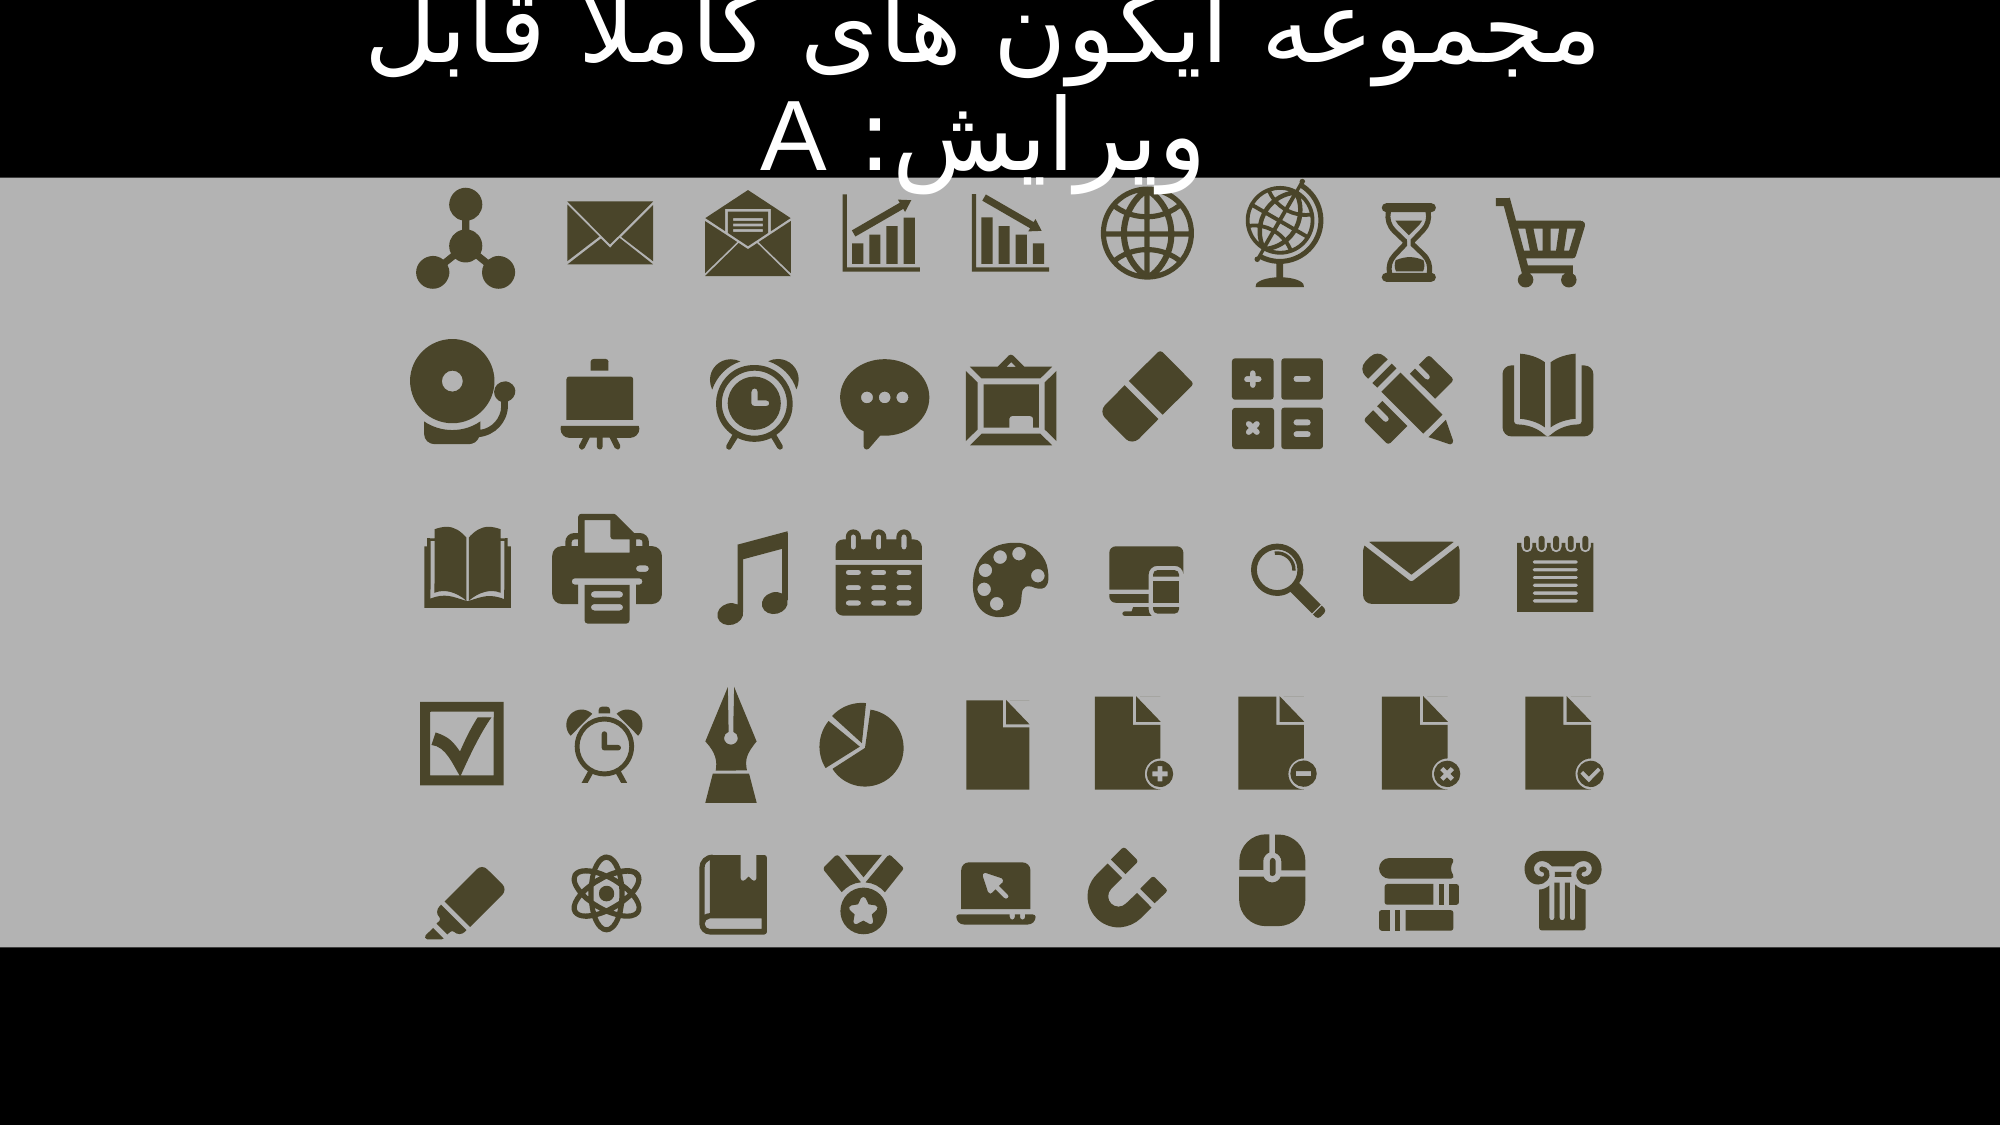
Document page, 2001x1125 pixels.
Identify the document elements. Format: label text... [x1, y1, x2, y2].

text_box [1109, 546, 1184, 616]
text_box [1231, 358, 1323, 450]
text_box [567, 201, 654, 265]
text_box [823, 854, 904, 935]
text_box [835, 529, 922, 616]
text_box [1101, 351, 1194, 442]
text_box مجموعه آیکون های کاملاً قابل ویرایش: A [217, 39, 1750, 129]
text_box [1524, 850, 1603, 931]
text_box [424, 866, 506, 940]
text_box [956, 862, 1036, 925]
text_box [1517, 535, 1594, 612]
text_box [1006, 699, 1030, 725]
text_box [842, 194, 920, 272]
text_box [552, 513, 662, 624]
text_box [1238, 696, 1317, 790]
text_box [1363, 541, 1460, 604]
text_box [1381, 203, 1436, 282]
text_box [569, 854, 647, 933]
text_box [1381, 696, 1461, 790]
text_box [1379, 857, 1459, 931]
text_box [1239, 834, 1306, 927]
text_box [560, 358, 640, 450]
text_box [598, 706, 611, 714]
text_box [424, 526, 511, 608]
text_box [705, 190, 791, 277]
text_box [971, 194, 1050, 272]
text_box [1245, 178, 1324, 288]
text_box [1502, 353, 1594, 437]
text_box [832, 702, 867, 744]
text_box [416, 187, 516, 289]
text_box [1251, 543, 1326, 618]
text_box [1495, 197, 1585, 288]
text_box [972, 542, 1049, 618]
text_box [1085, 847, 1168, 928]
text_box [566, 709, 643, 783]
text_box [701, 358, 807, 450]
text_box [819, 721, 860, 769]
text_box [1100, 186, 1194, 280]
text_box [840, 359, 930, 450]
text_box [1361, 353, 1454, 445]
text_box [705, 773, 757, 803]
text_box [965, 354, 1057, 446]
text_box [409, 339, 516, 445]
text_box [1525, 696, 1604, 790]
text_box [1094, 696, 1174, 790]
text_box [717, 531, 788, 626]
text_box [832, 709, 904, 787]
text_box [966, 700, 1030, 790]
text_box [420, 701, 504, 786]
text_box [705, 686, 757, 771]
text_box [699, 854, 767, 935]
